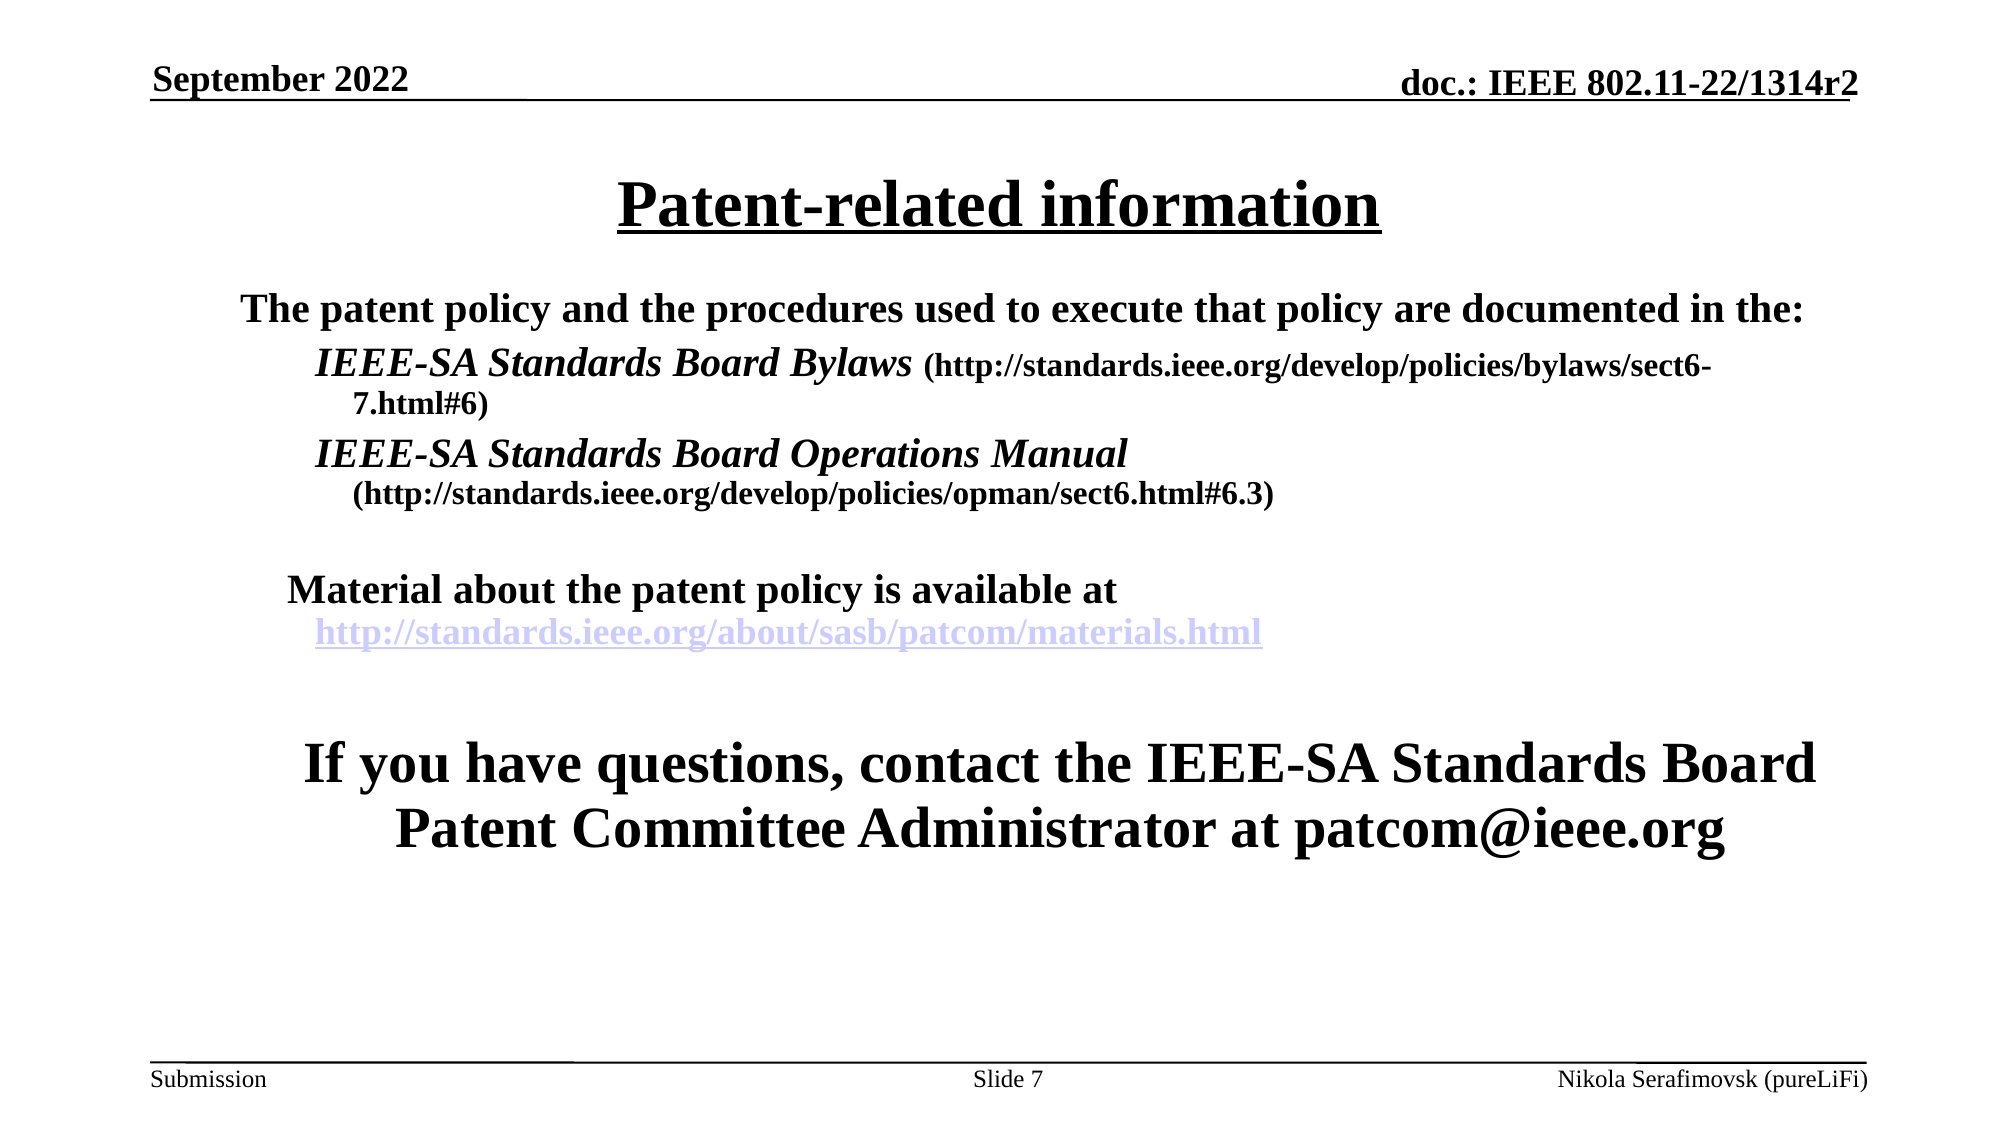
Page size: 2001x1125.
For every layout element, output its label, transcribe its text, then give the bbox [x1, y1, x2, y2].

footer Nikola Serafimovsk (pureLiFi) [1171, 1061, 1869, 1093]
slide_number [152, 54, 563, 100]
list The patent policy and the procedures used to execute that policy are documented in the: IEEE-SA Standards Board Bylaws (http://standards.ieee.org/develop/policies/bylaws/sect6-7.html#6) IEEE-SA Standards Board Operations Manual (http://standards.ieee.org/develop/policies/opman/sect6.html#6.3) Material about the patent policy is available at http://standards.ieee.org/about/sasb/patcom/materials.html If you have questions, contact the IEEE-SA Standards Board Patent Committee Administrator at patcom@ieee.org [149, 278, 1850, 954]
title Patent-related information [149, 112, 1850, 278]
slide_number Slide 7 [950, 1061, 1067, 1123]
